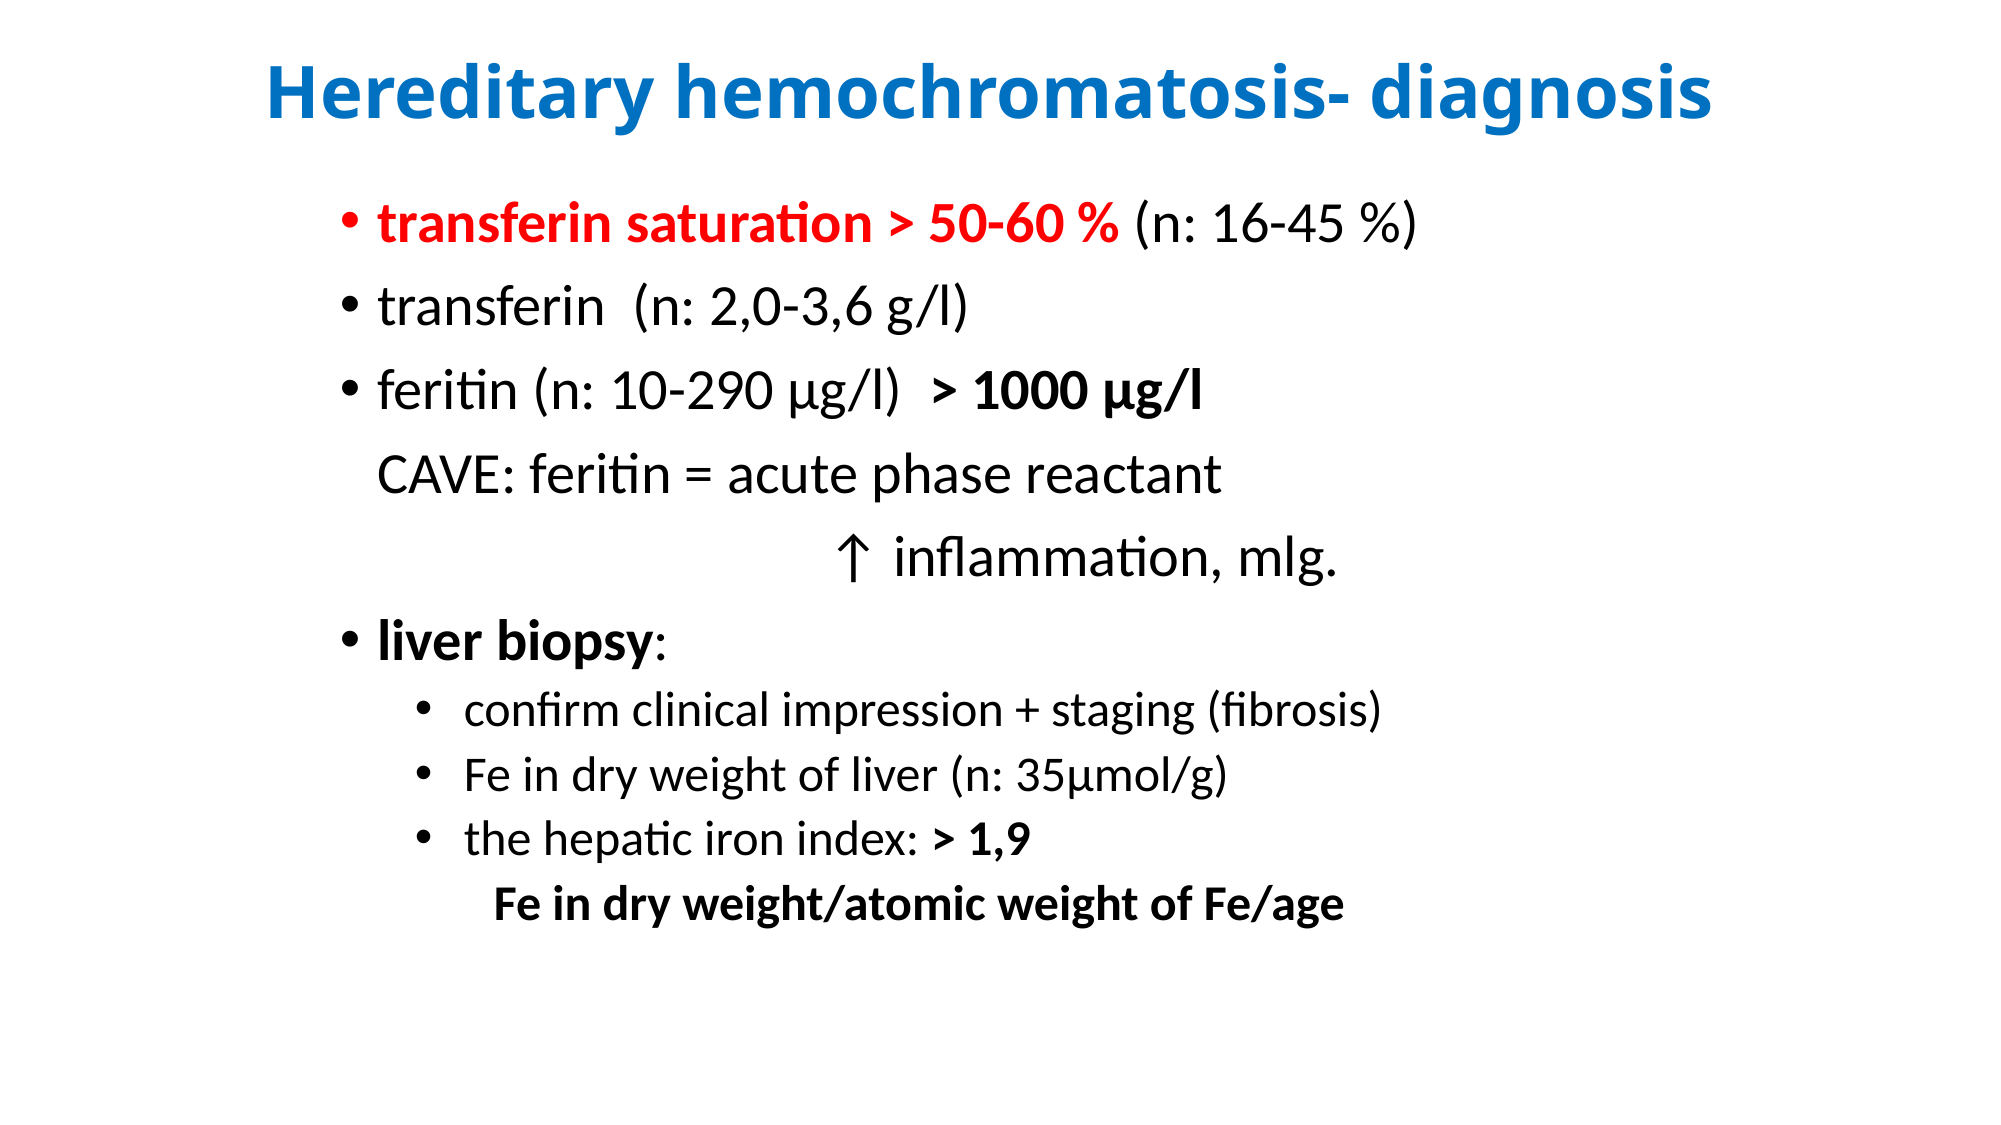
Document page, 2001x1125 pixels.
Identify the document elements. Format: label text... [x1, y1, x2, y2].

list transferin saturation > 50-60 % (n: 16-45 %) transferin (n: 2,0-3,6 g/l) feritin (n: 10-290 μg/l) > 1000 μg/l CAVE: feritin = acute phase reactant ↑ inflammation, mlg. liver biopsy: confirm clinical impression + staging (fibrosis) Fe in dry weight of liver (n: 35μmol/g) the hepatic iron index: > 1,9 Fe in dry weight/atomic weight of Fe/age [324, 184, 1675, 1125]
title Hereditary hemochromatosis- diagnosis [249, 45, 1733, 233]
